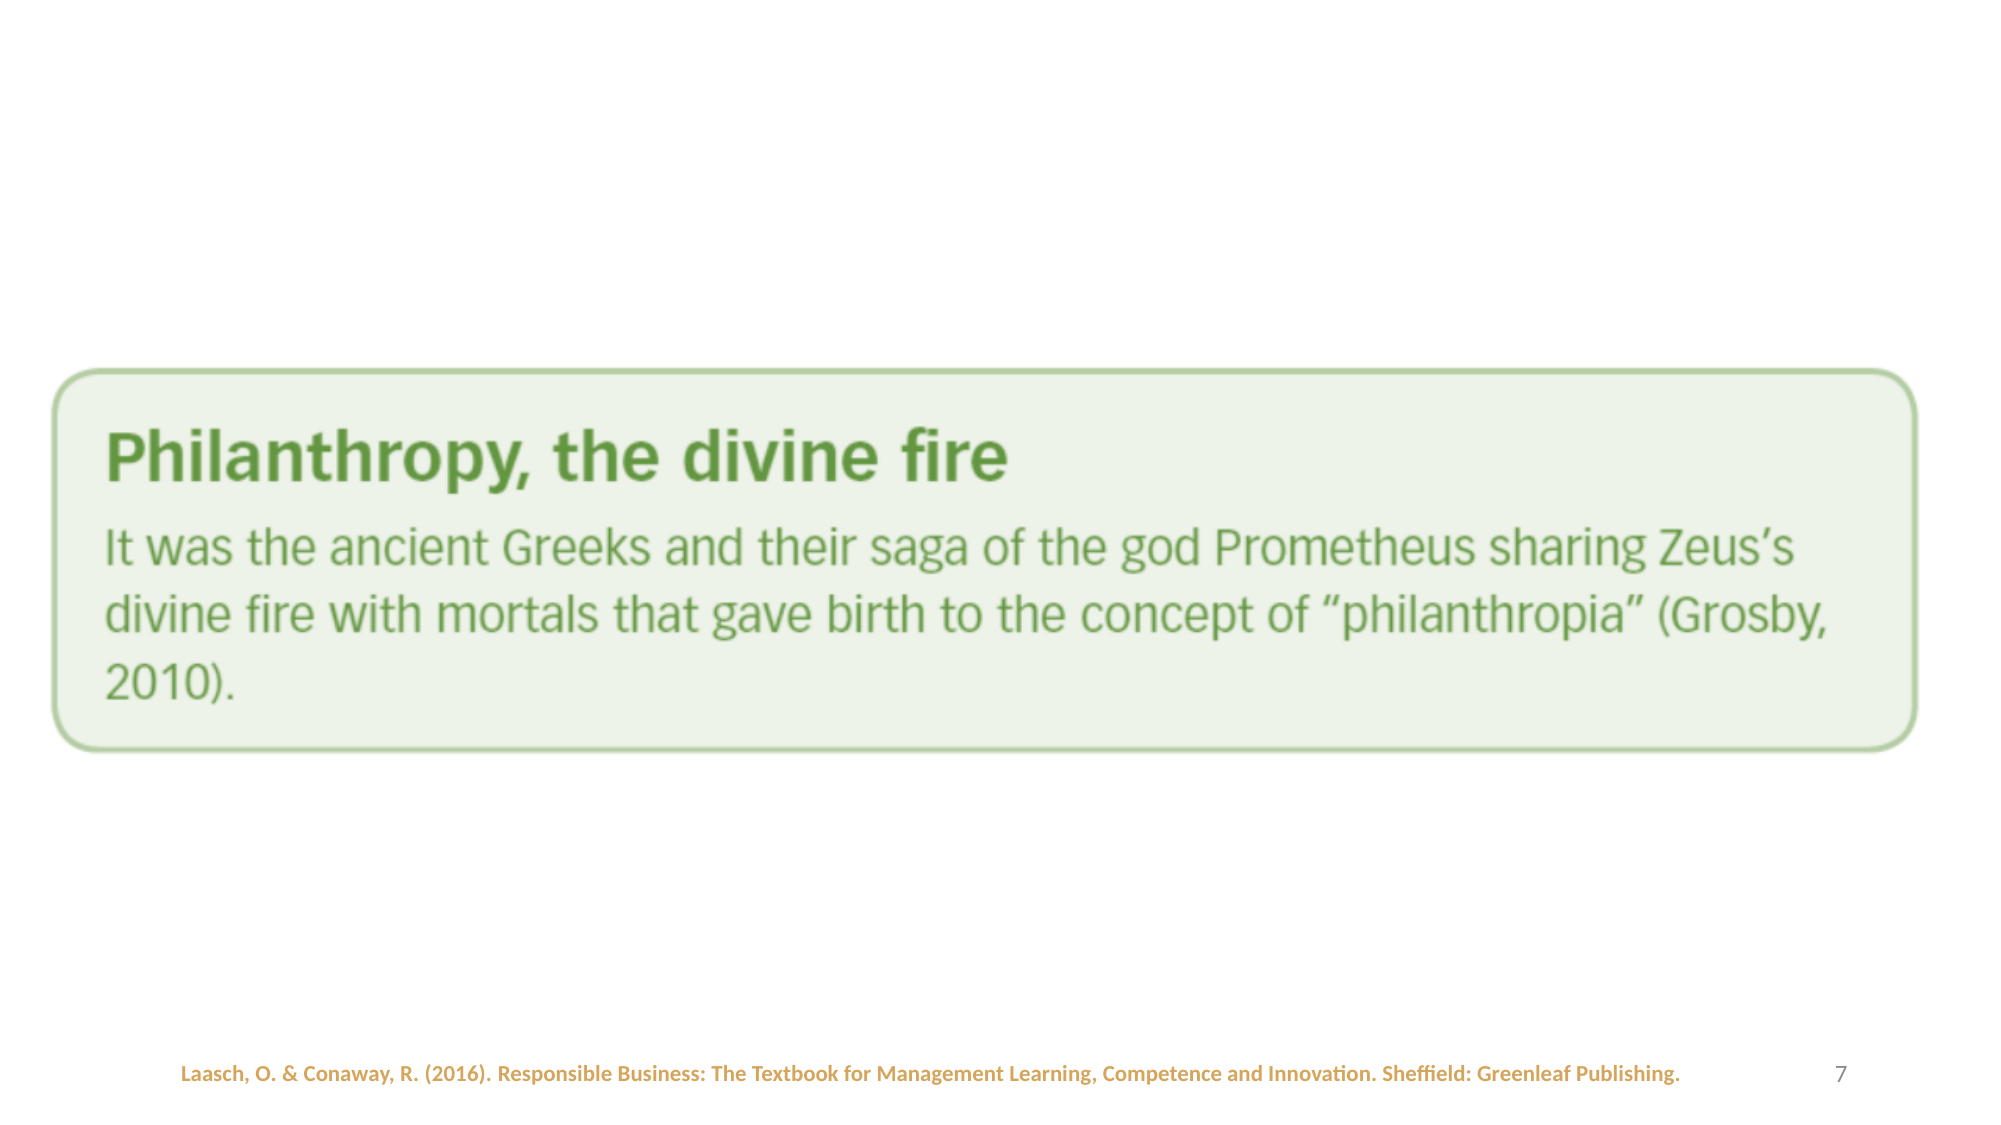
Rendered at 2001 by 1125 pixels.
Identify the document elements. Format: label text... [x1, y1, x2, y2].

slide_number 7 [1771, 1042, 1863, 1103]
picture [41, 362, 1959, 763]
footer Laasch, O. & Conaway, R. (2016). Responsible Business: The Textbook for Management Learning, Competence and Innovation. Sheffield: Greenleaf Publishing. [137, 1042, 1732, 1103]
